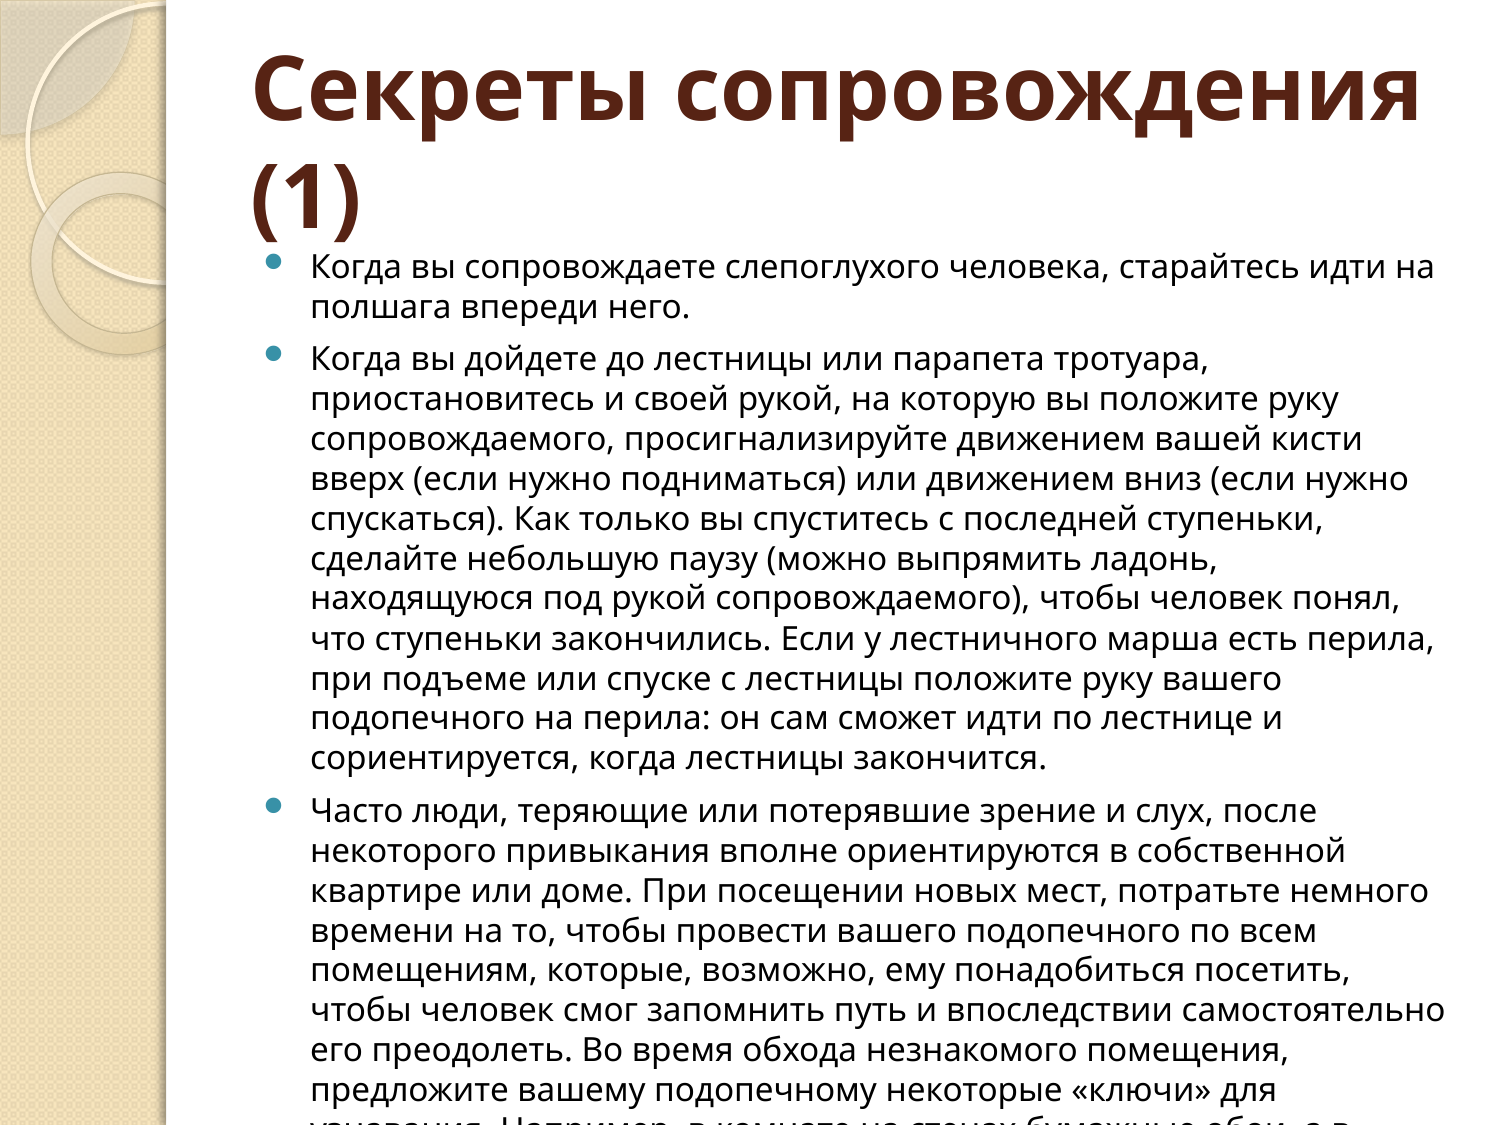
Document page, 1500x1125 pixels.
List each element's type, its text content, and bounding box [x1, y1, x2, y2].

title Секреты сопровождения (1) [235, 45, 1466, 233]
list Когда вы сопровождаете слепоглухого человека, старайтесь идти на полшага впереди него. Когда вы дойдете до лестницы или парапета тротуара, приостановитесь и своей рукой, на которую вы положите руку сопровождаемого, просигнализируйте движением вашей кисти вверх (если нужно подниматься) или движением вниз (если нужно спускаться). Как только вы спуститесь с последней ступеньки, сделайте небольшую паузу (можно выпрямить ладонь, находящуюся под рукой сопровождаемого), чтобы человек понял, что ступеньки закончились. Если у лестничного марша есть перила, при подъеме или спуске с лестницы положите руку вашего подопечного на перила: он сам сможет идти по лестнице и сориентируется, когда лестницы закончится. Часто люди, теряющие или потерявшие зрение и слух, после некоторого привыкания вполне ориентируются в собственной квартире или доме. При посещении новых мест, потратьте немного времени на то, чтобы провести вашего подопечного по всем помещениям, которые, возможно, ему понадобиться посетить, чтобы человек смог запомнить путь и впоследствии самостоятельно его преодолеть. Во время обхода незнакомого помещения, предложите вашему подопечному некоторые «ключи» для узнавания. Например, в комнате на стенах бумажные обои, а в прихожей они моющиеся. В ванной комнате все стены покрыты кафельной плиткой, а в туалетной комнате приклеено иное покрытие или стены покрашены краской. [235, 237, 1466, 1025]
